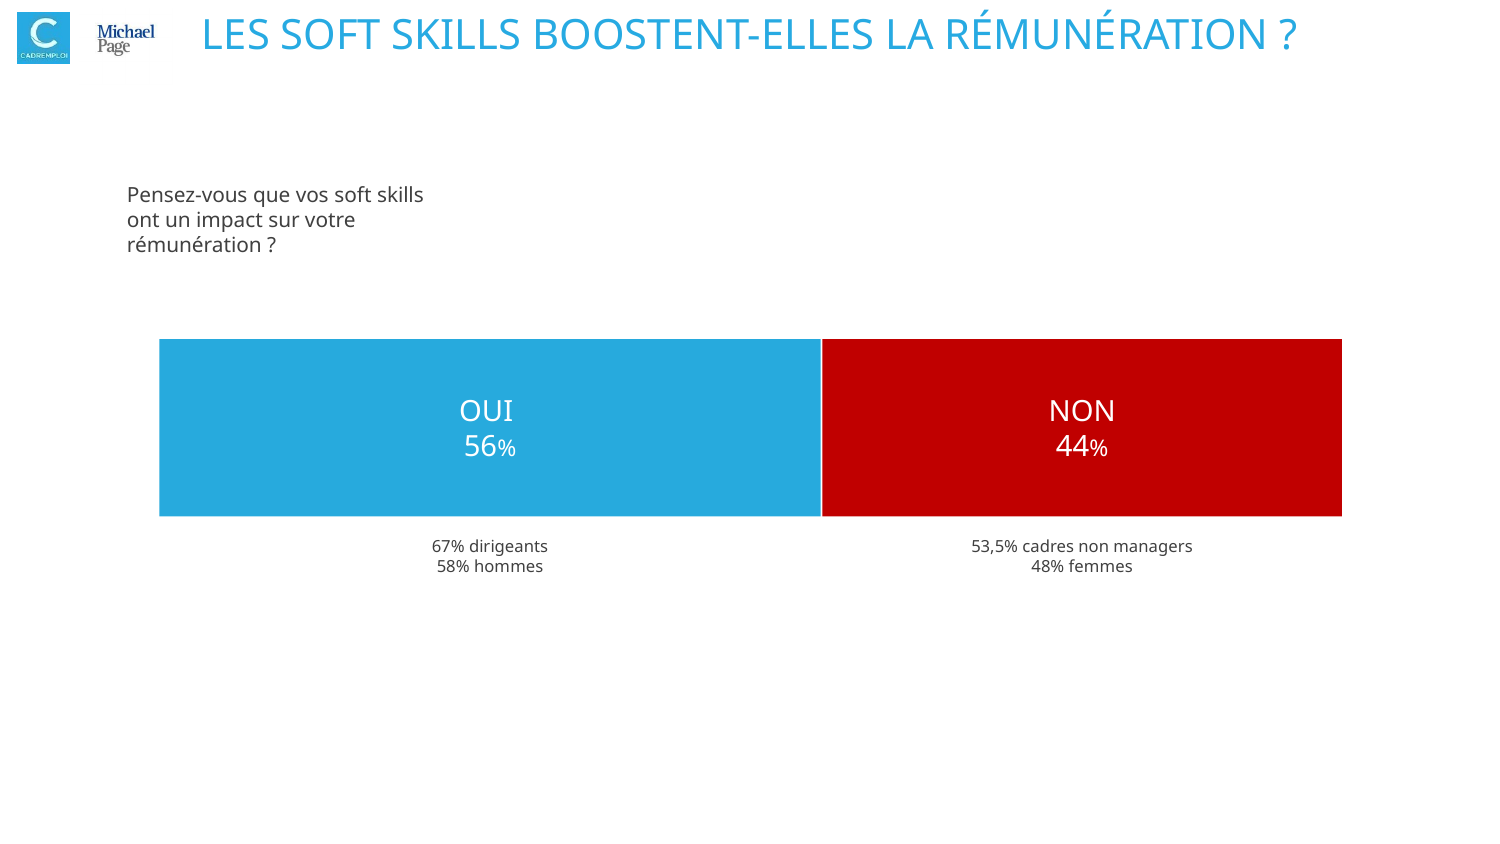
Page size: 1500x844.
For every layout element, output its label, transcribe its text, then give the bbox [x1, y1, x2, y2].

picture [78, 8, 173, 86]
text_box Pensez-vous que vos soft skills ont un impact sur votre rémunération ? [112, 173, 467, 264]
text_box LES SOFT SKILLS BOOSTENT-ELLES LA RÉMUNÉRATION ? [0, 0, 1500, 65]
text_box OUI 56% [156, 336, 820, 520]
text_box NON 44% [819, 336, 1345, 520]
text_box 53,5% cadres non managers 48% femmes [916, 528, 1248, 583]
picture [17, 11, 70, 64]
text_box 67% dirigeants 58% hommes [324, 528, 656, 583]
